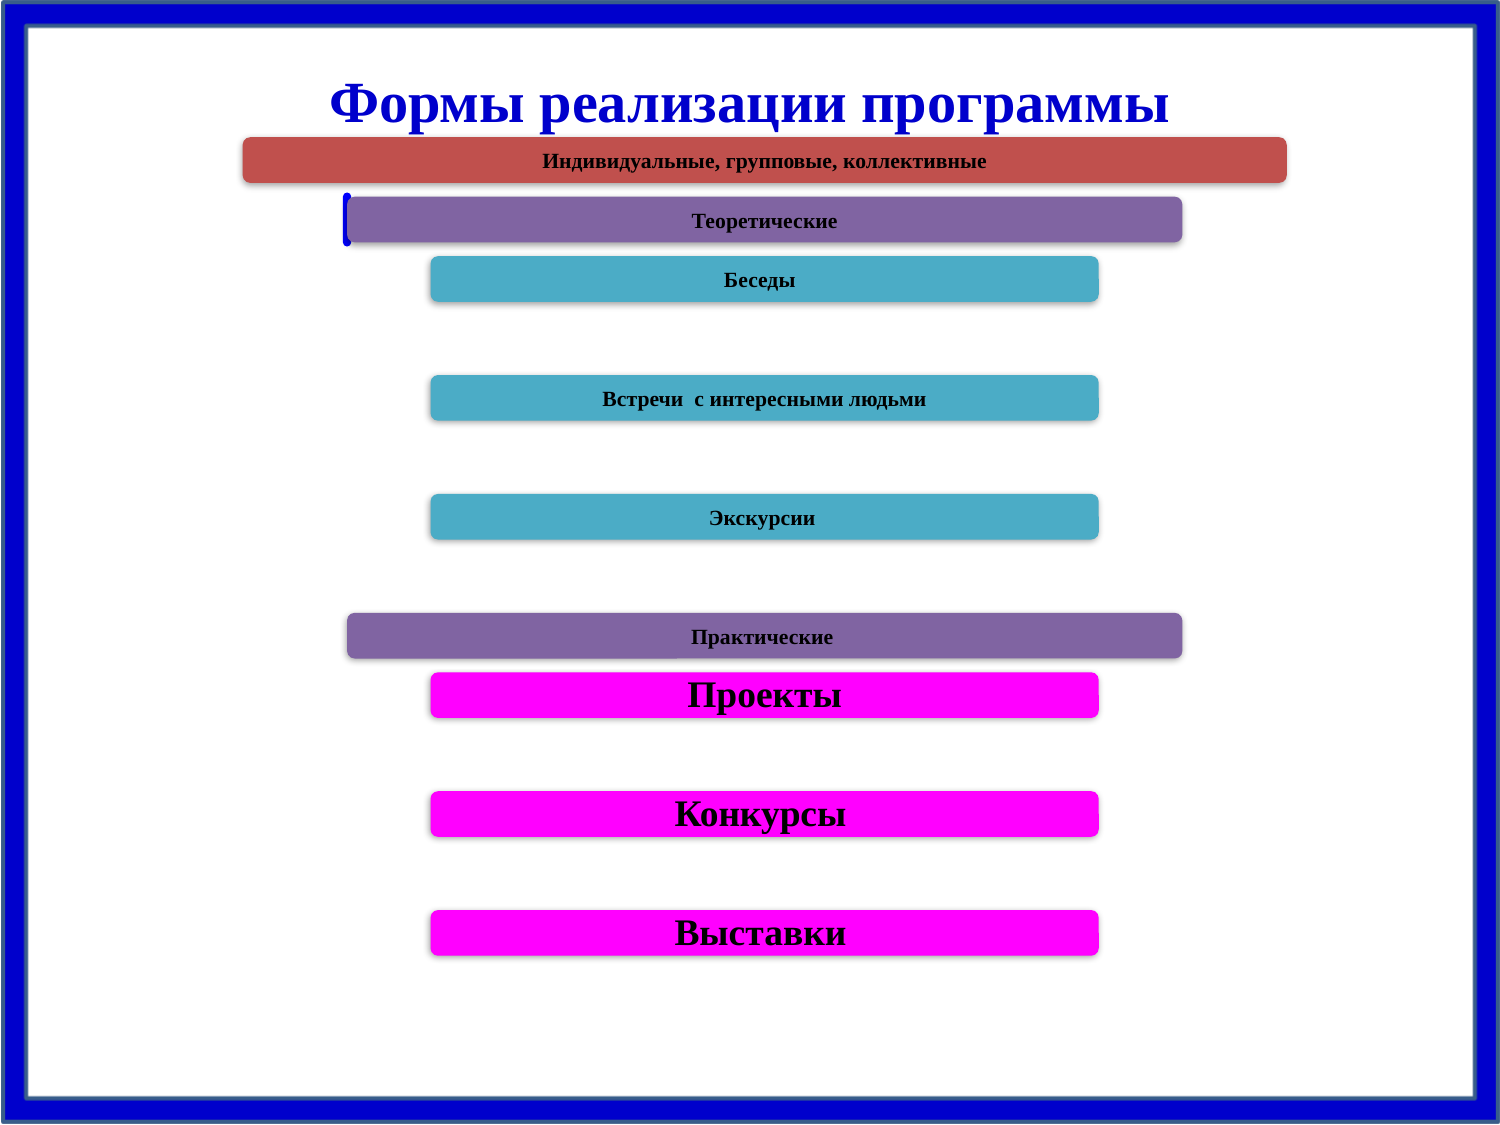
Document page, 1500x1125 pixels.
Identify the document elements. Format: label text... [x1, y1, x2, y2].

picture [0, 0, 1500, 1125]
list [111, 136, 1418, 1075]
title Формы реализации программы [75, 45, 1425, 153]
